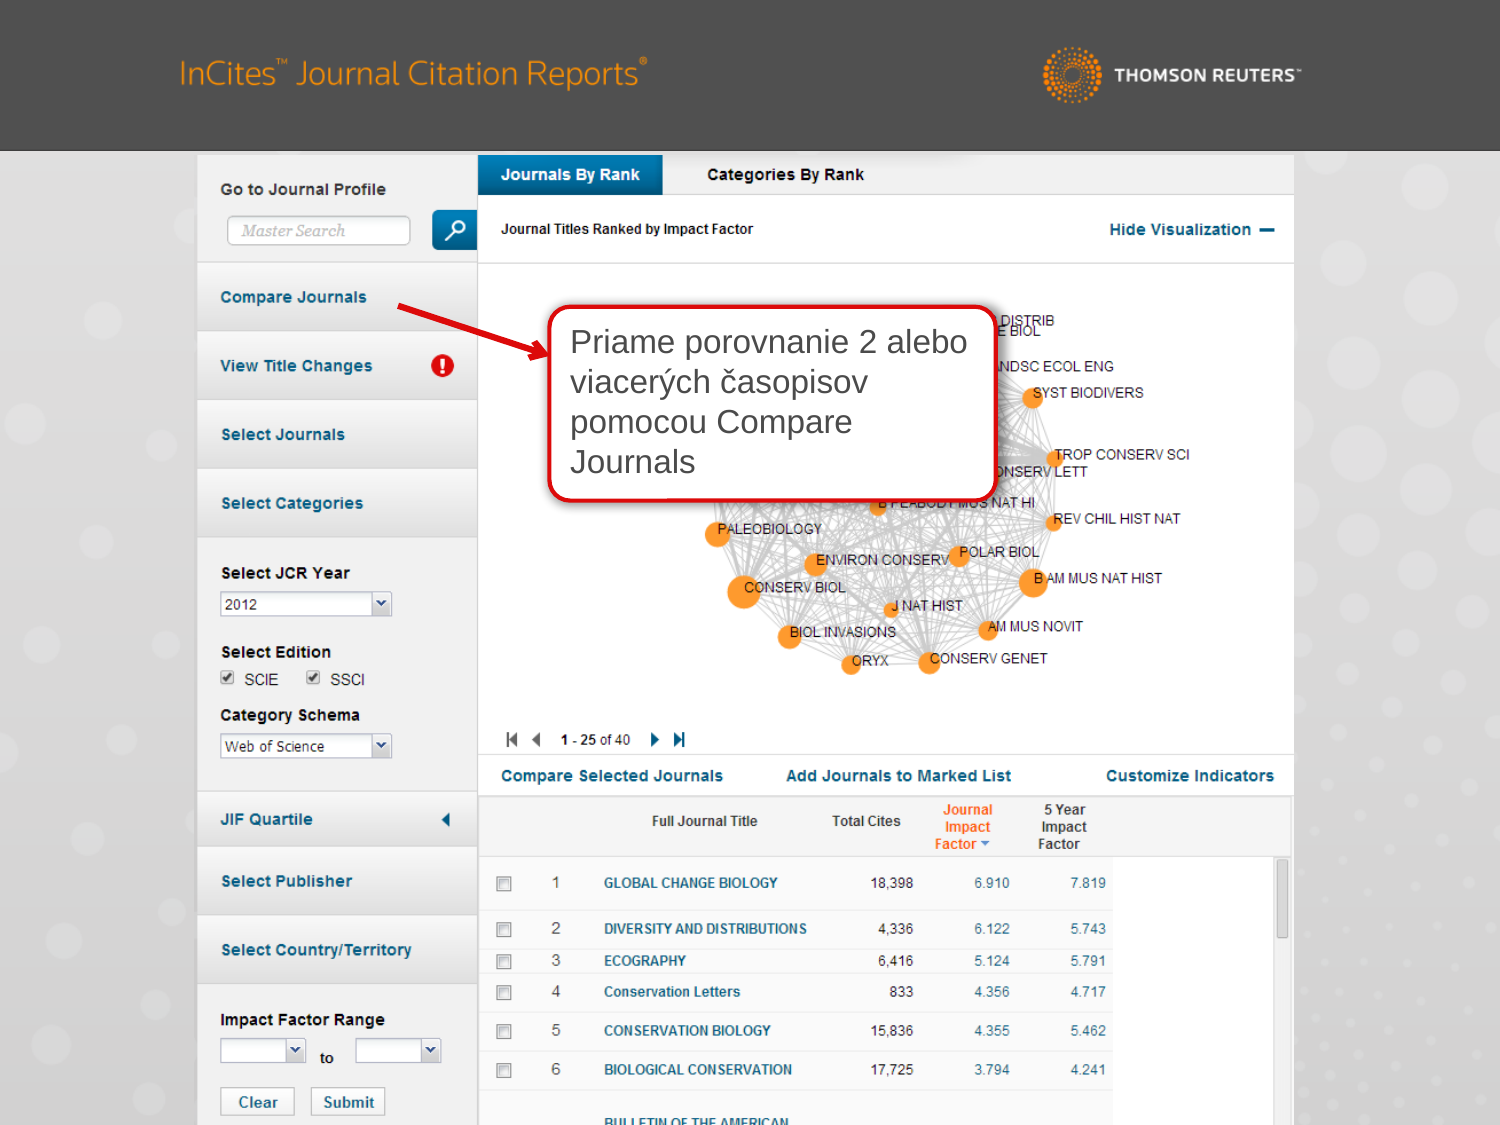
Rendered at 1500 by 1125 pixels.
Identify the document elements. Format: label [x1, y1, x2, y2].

picture [0, 0, 1500, 1125]
text_box [397, 305, 551, 357]
